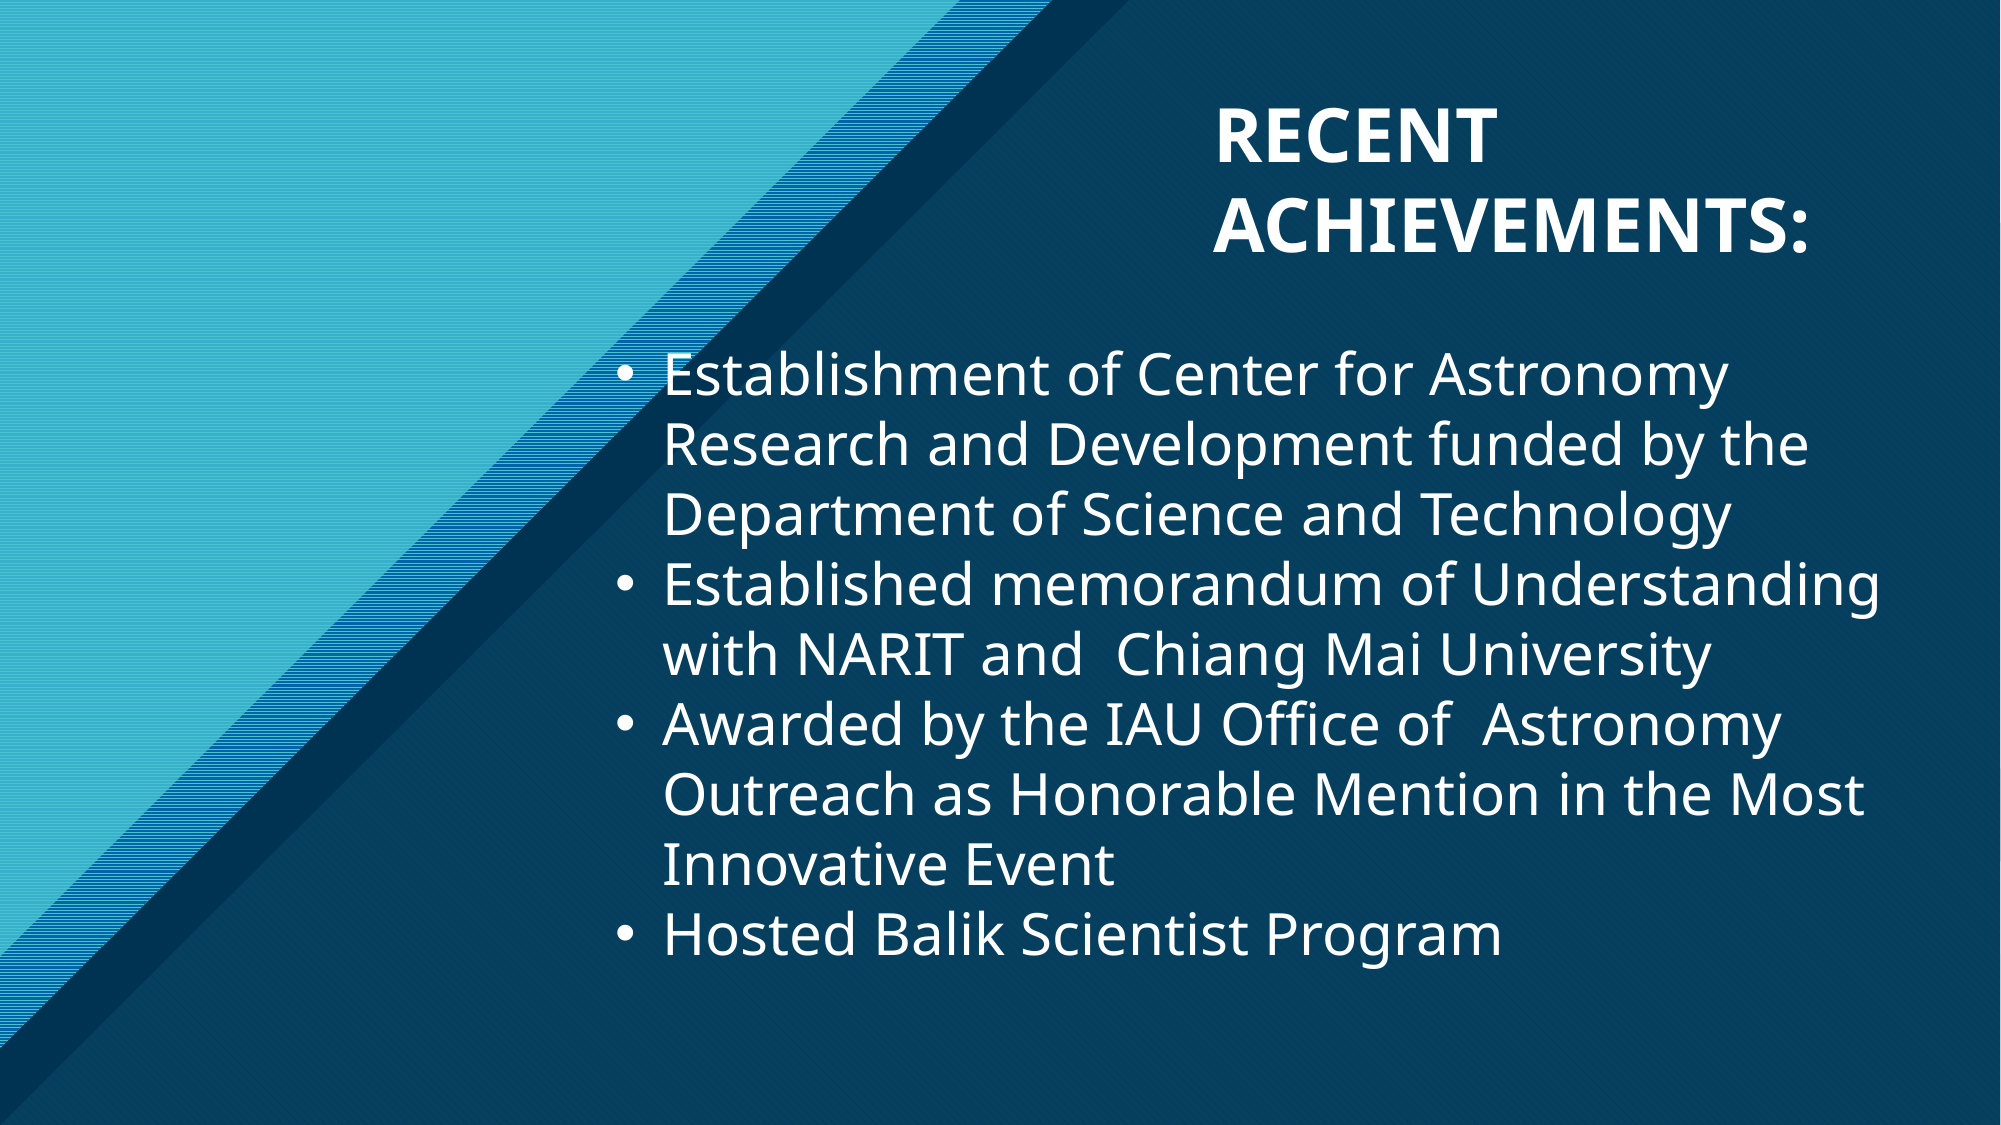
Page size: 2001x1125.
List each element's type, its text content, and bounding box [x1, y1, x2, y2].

text_box RECENT ACHIEVEMENTS: [1198, 80, 1911, 275]
text_box Establishment of Center for Astronomy Research and Development funded by the Department of Science and Technology Established memorandum of Understanding with NARIT and Chiang Mai University Awarded by the IAU Office of Astronomy Outreach as Honorable Mention in the Most Innovative Event Hosted Balik Scientist Program [600, 330, 1978, 1075]
